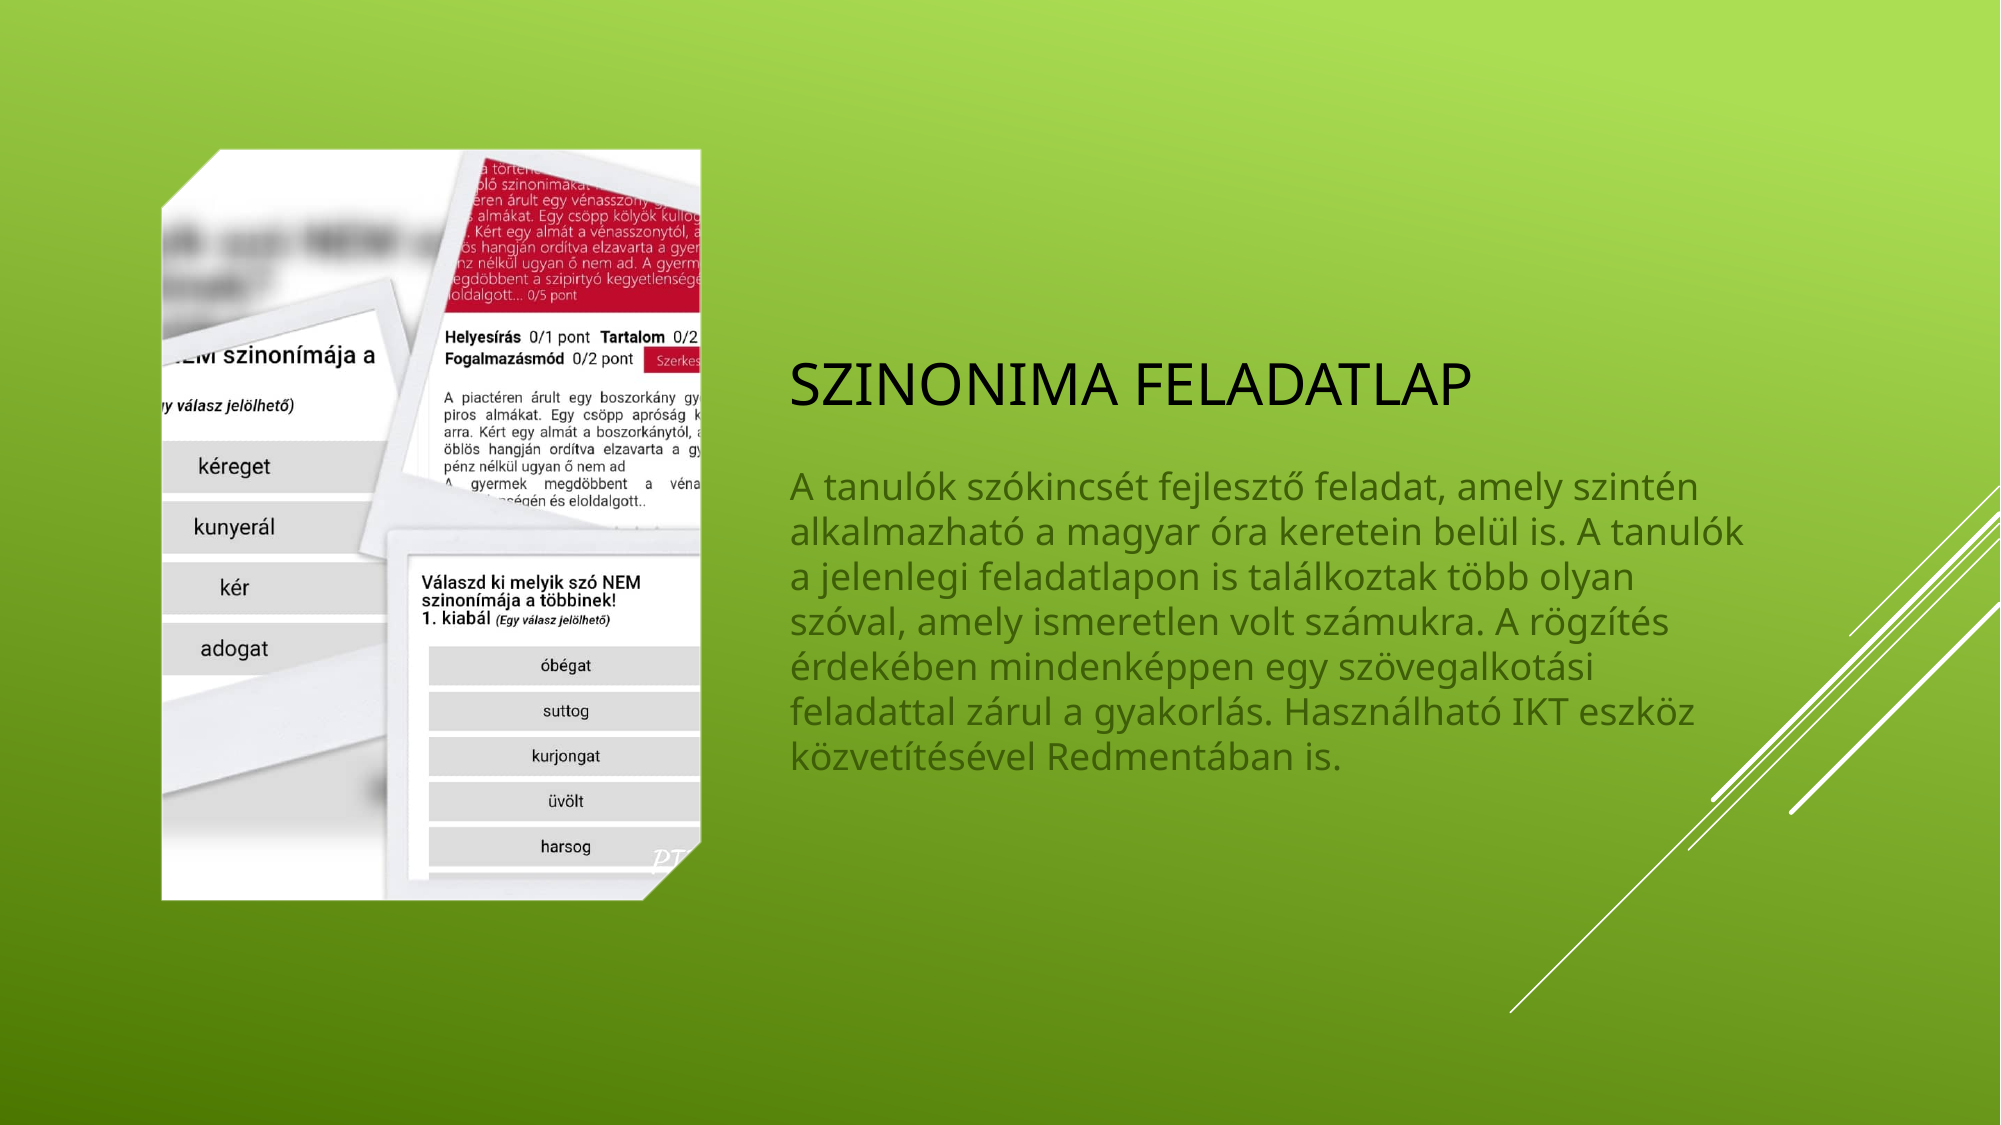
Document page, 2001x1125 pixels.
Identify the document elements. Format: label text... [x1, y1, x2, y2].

title Szinonima feladatlap [774, 237, 1763, 425]
picture [161, 149, 701, 901]
list A tanulók szókincsét fejlesztő feladat, amely szintén alkalmazható a magyar óra keretein belül is. A tanulók a jelenlegi feladatlapon is találkoztak több olyan szóval, amely ismeretlen volt számukra. A rögzítés érdekében mindenképpen egy szövegalkotási feladattal zárul a gyakorlás. Használható IKT eszköz közvetítésével Redmentában is. [774, 455, 1763, 792]
